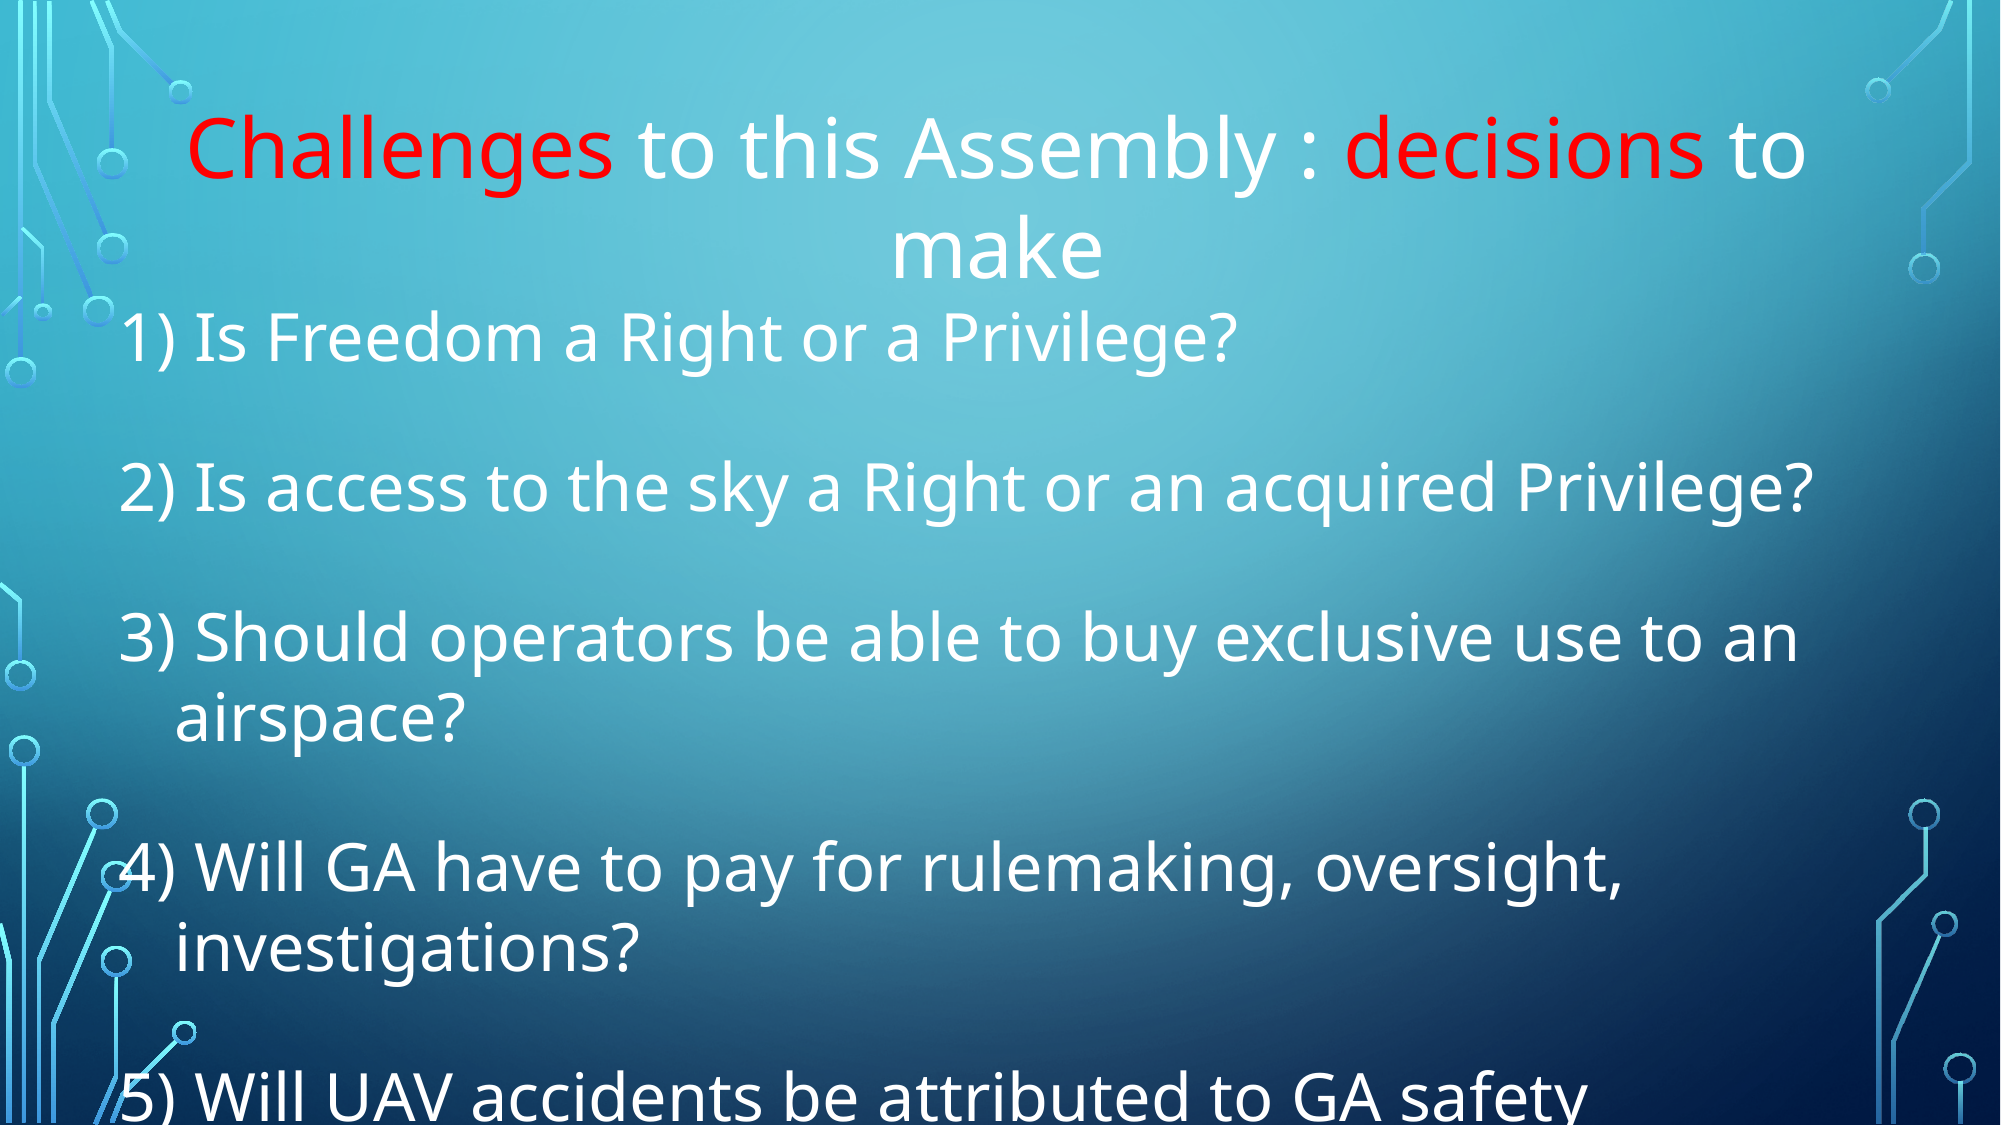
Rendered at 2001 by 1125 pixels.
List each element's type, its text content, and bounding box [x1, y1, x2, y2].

text_box Is Freedom a Right or a Privilege? Is access to the sky a Right or an acquired Privilege? Should operators be able to buy exclusive use to an airspace? Will GA have to pay for rulemaking, oversight, investigations? Will UAV accidents be attributed to GA safety performance? [104, 287, 1937, 1125]
text_box Challenges to this Assembly : decisions to make [164, 88, 1830, 287]
